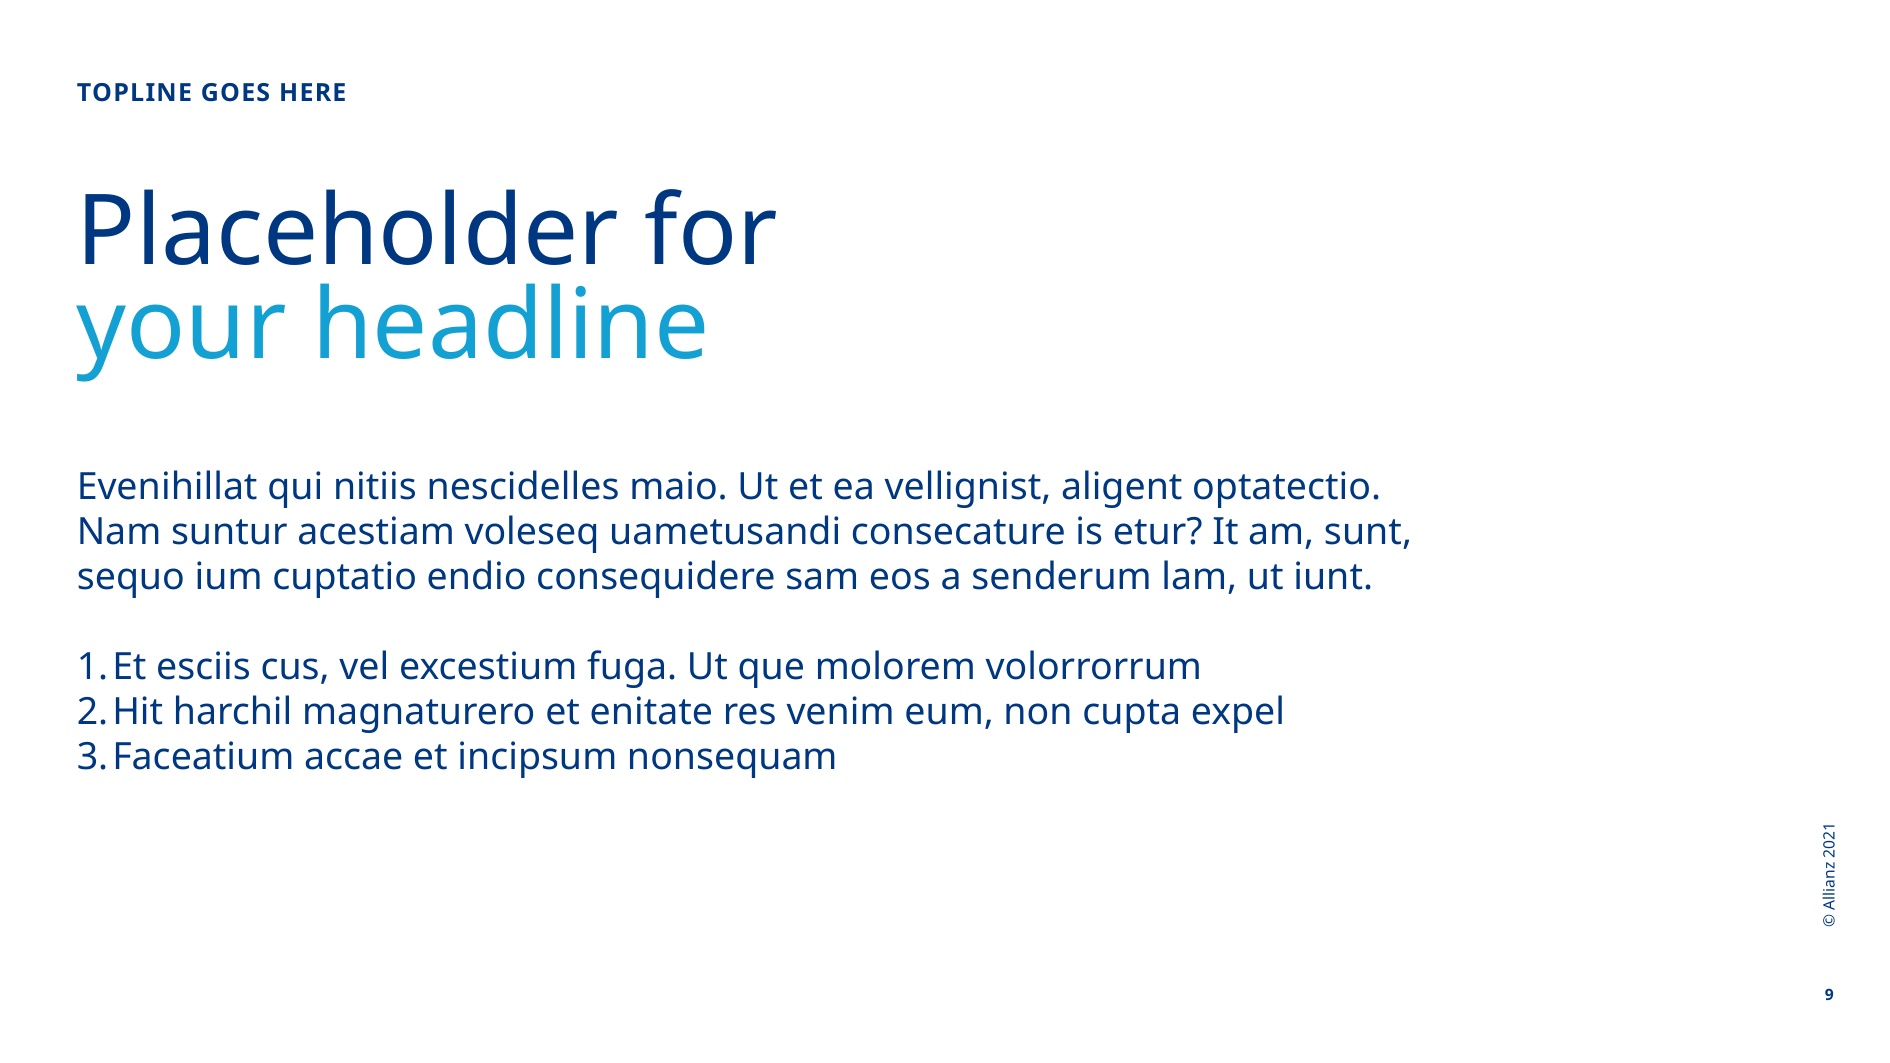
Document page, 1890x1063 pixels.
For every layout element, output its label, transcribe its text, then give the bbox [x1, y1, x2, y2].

list Evenihillat qui nitiis nescidelles maio. Ut et ea vellignist, aligent optatectio. Nam suntur acestiam voleseq uametusandi consecature is etur? It am, sunt, sequo ium cuptatio endio consequidere sam eos a senderum lam, ut iunt. Et esciis cus, vel excestium fuga. Ut que molorem volorrorrum Hit harchil magnaturero et enitate res venim eum, non cupta expel Faceatium accae et incipsum nonsequam [76, 372, 1778, 928]
slide_number 9 [1812, 927, 1890, 1063]
slide_number © Allianz 2021 [1812, 372, 1890, 927]
title Placeholder for your headline [76, 189, 1778, 337]
footer Topline goes here [76, 76, 910, 119]
